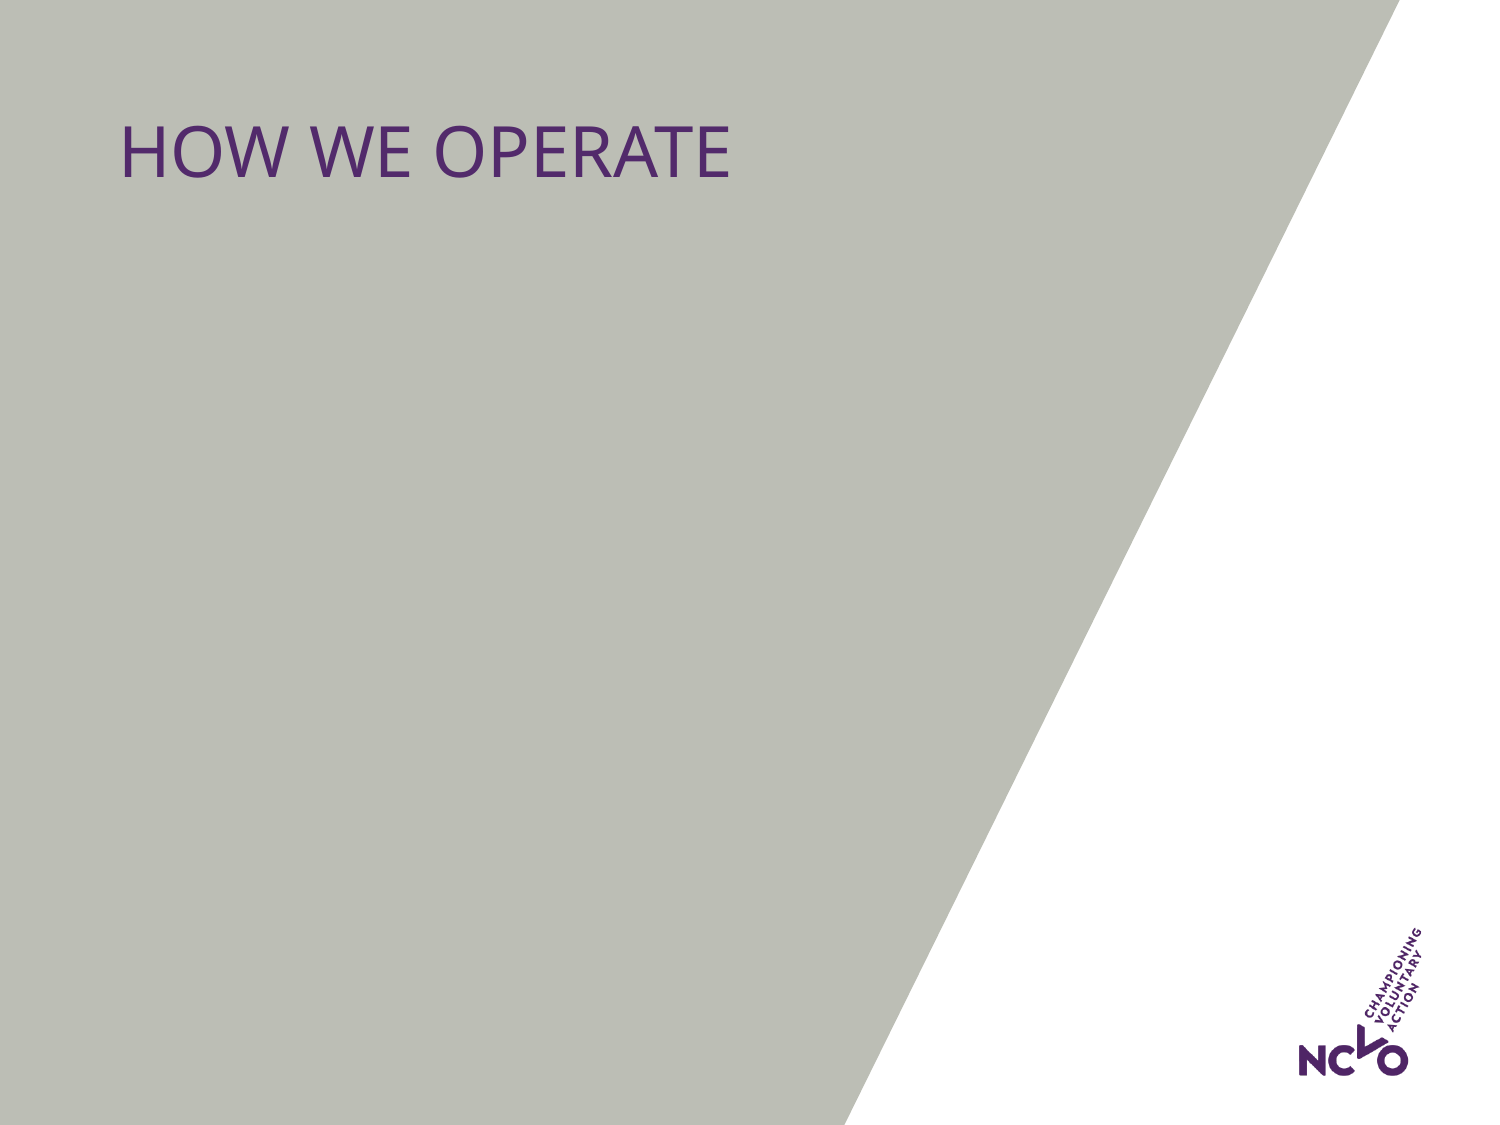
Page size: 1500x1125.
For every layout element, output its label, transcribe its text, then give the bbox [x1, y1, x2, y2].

title How we operate [118, 116, 951, 197]
picture [1299, 927, 1422, 1076]
